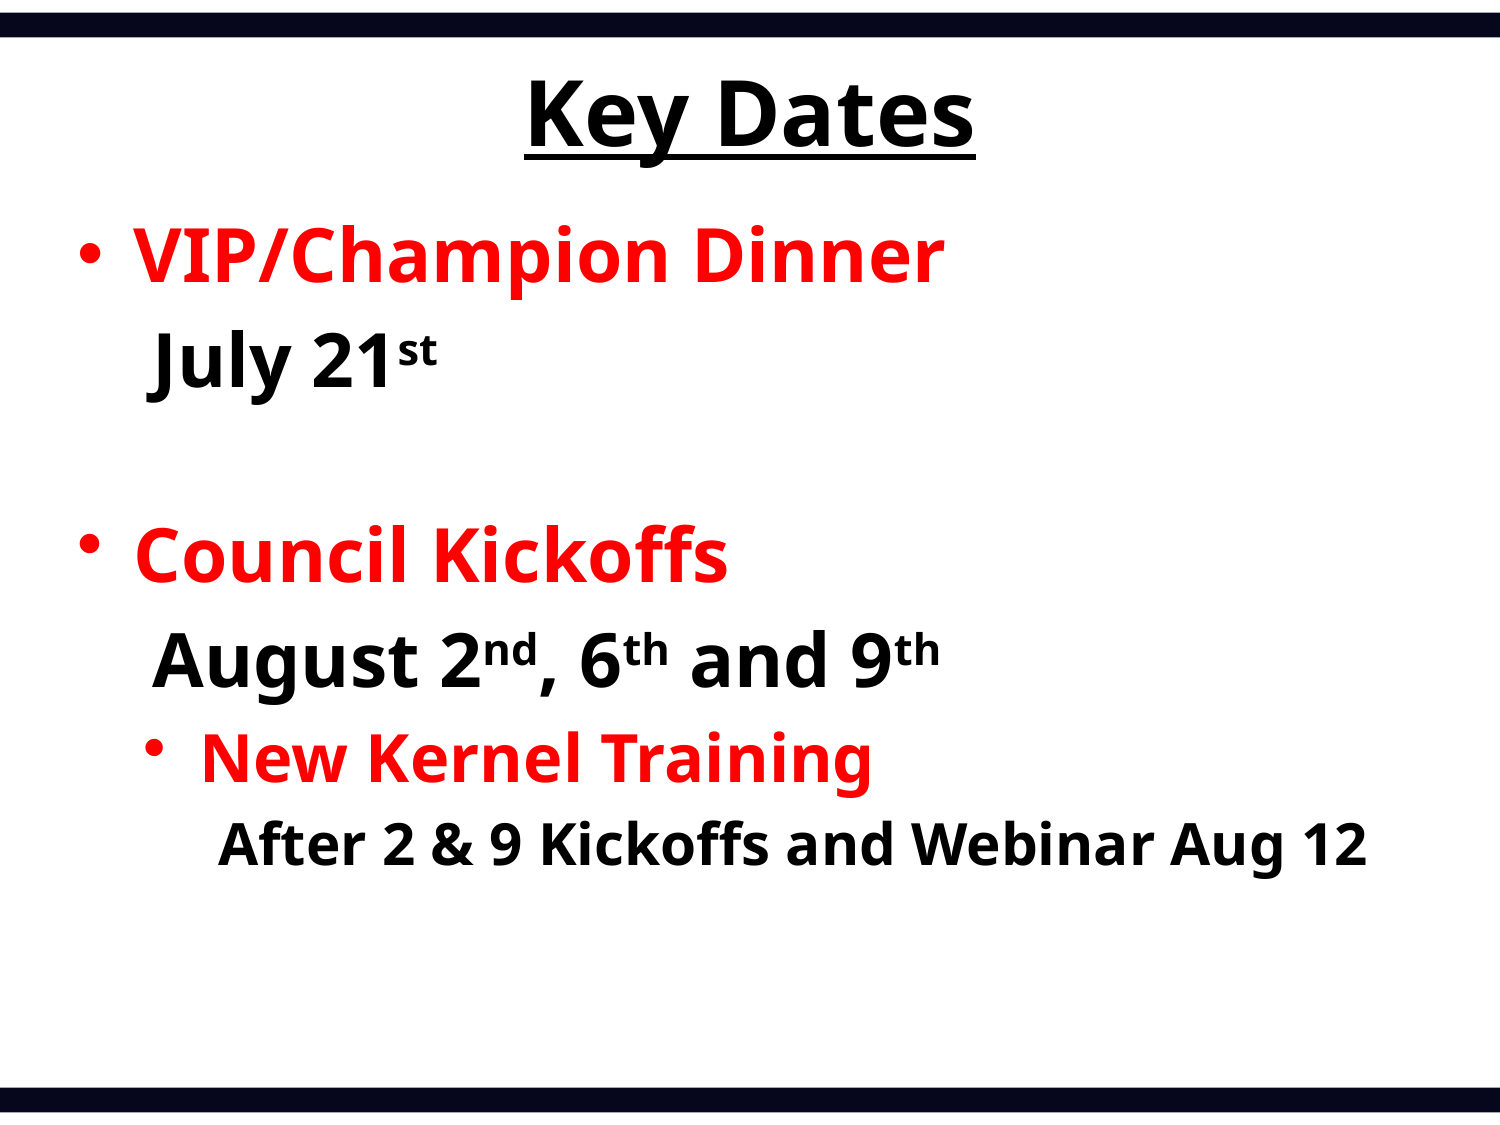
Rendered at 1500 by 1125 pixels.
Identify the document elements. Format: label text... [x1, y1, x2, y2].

text_box [0, 12, 1500, 38]
list VIP/Champion Dinner July 21st Council Kickoffs August 2nd, 6th and 9th New Kernel Training After 2 & 9 Kickoffs and Webinar Aug 12 [62, 200, 1450, 1063]
text_box Key Dates [0, 45, 1500, 175]
text_box [0, 1087, 1500, 1113]
